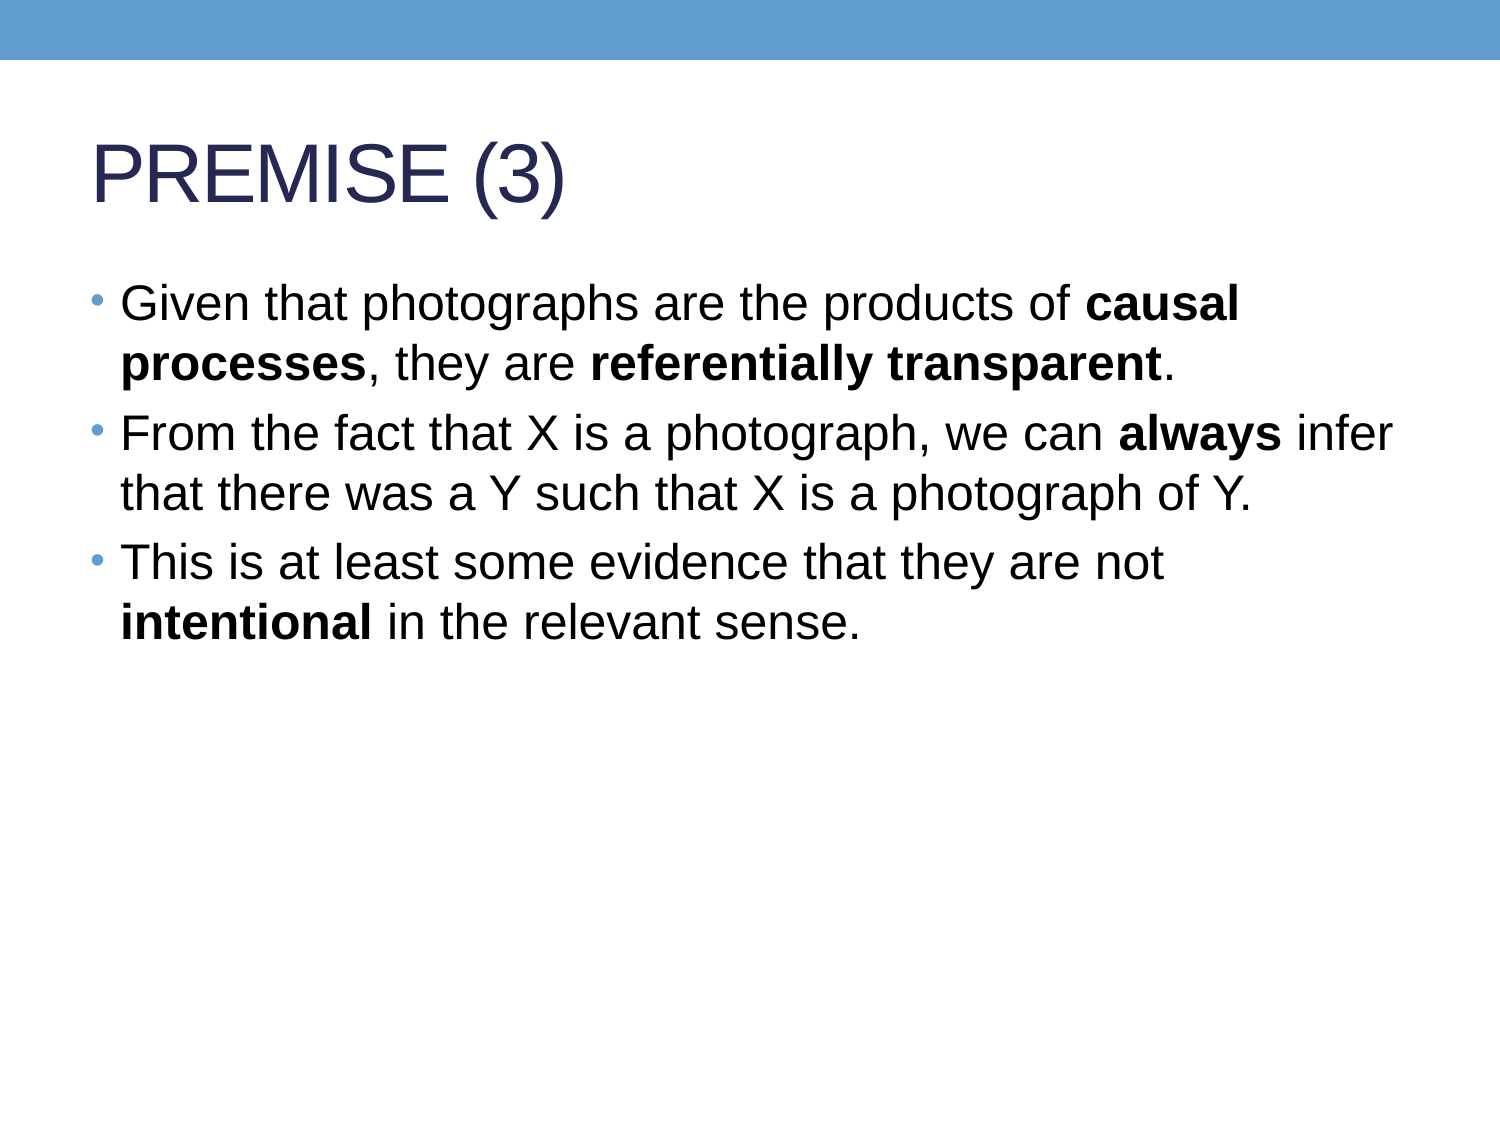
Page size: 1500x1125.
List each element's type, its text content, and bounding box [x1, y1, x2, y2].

title PREMISE (3) [75, 87, 1425, 250]
list Given that photographs are the products of causal processes, they are referentially transparent. From the fact that X is a photograph, we can always infer that there was a Y such that X is a photograph of Y. This is at least some evidence that they are not intentional in the relevant sense. [75, 262, 1425, 1063]
